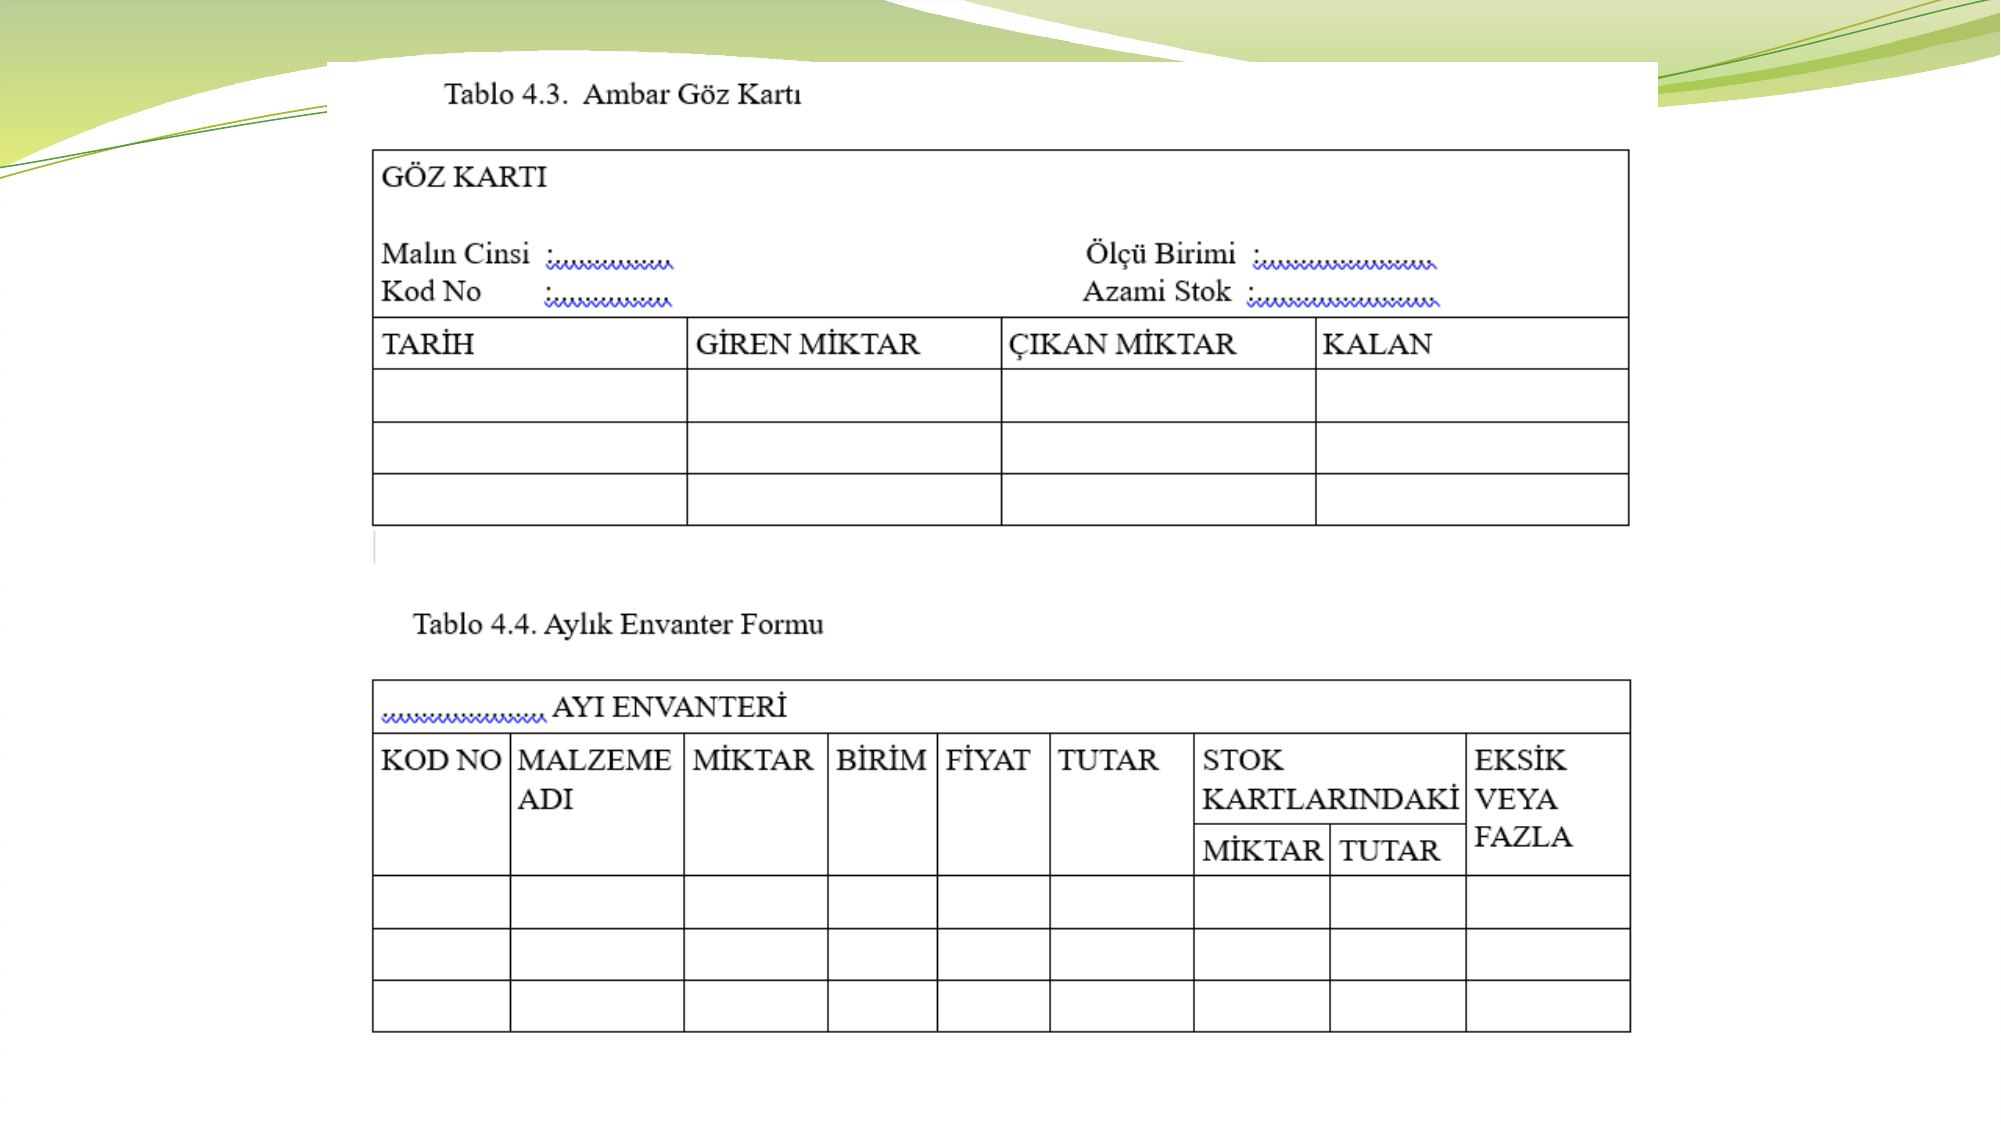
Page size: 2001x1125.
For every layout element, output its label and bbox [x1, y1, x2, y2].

picture [327, 62, 1658, 1047]
